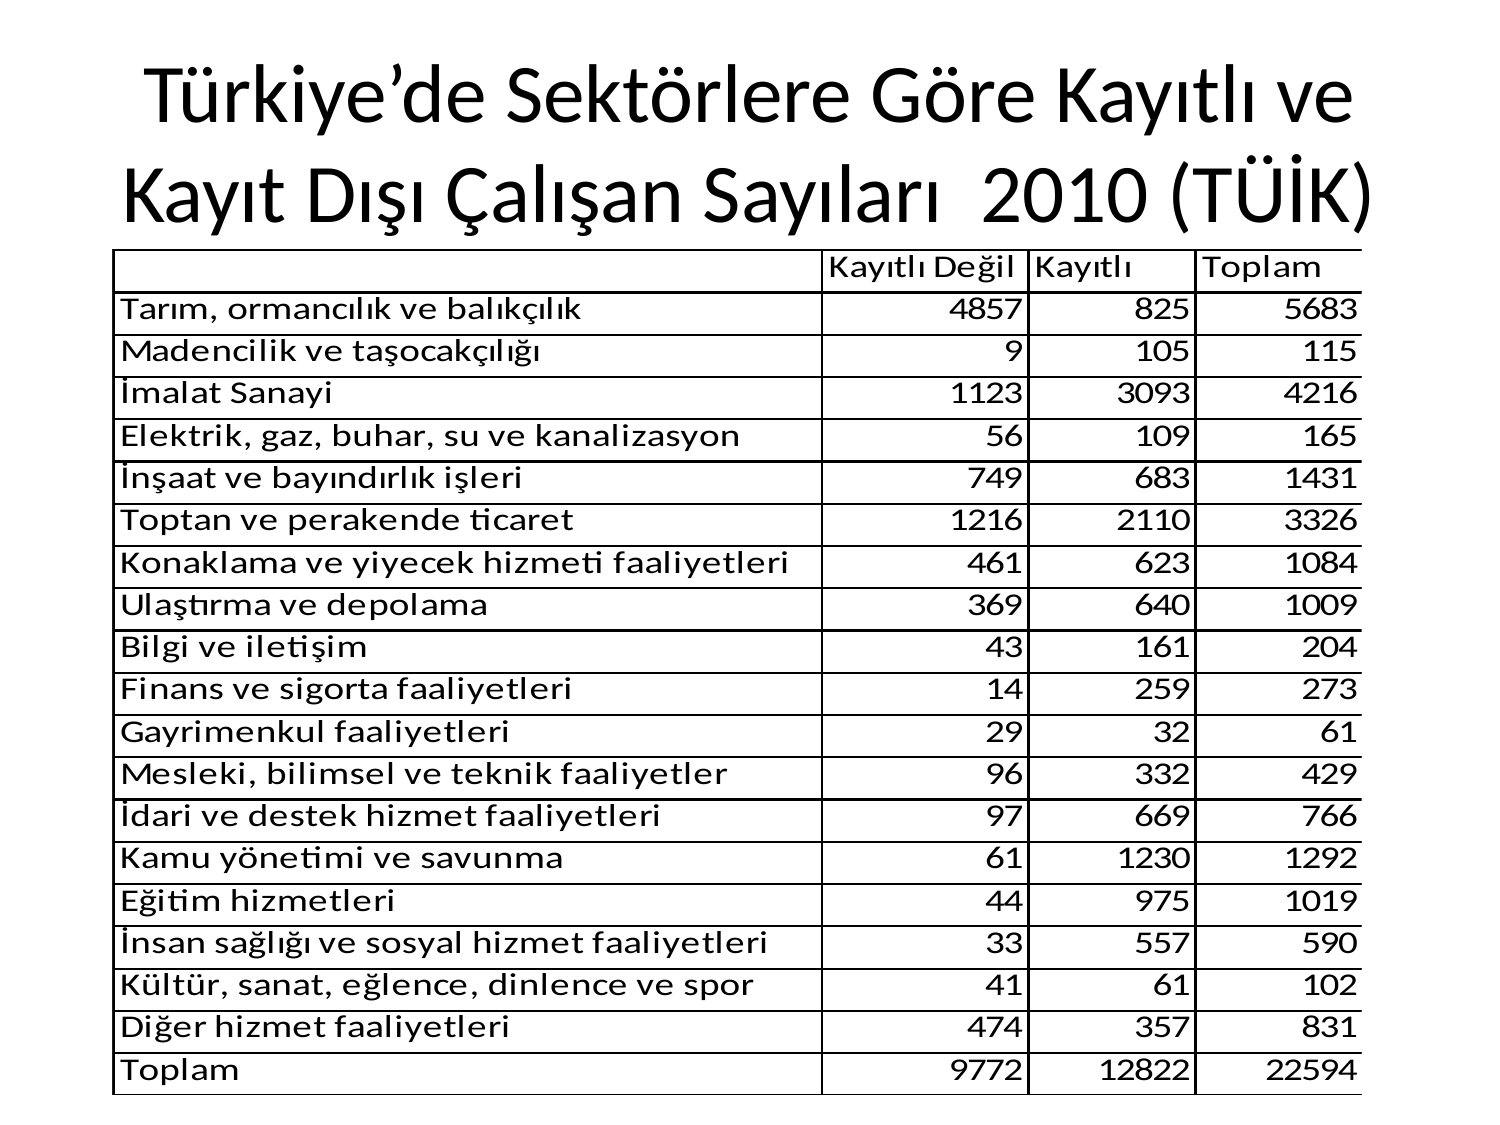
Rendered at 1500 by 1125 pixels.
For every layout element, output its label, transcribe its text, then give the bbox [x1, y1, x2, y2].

title Türkiye’de Sektörlere Göre Kayıtlı ve Kayıt Dışı Çalışan Sayıları 2010 (TÜİK) [74, 44, 1426, 233]
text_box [111, 248, 1365, 1097]
